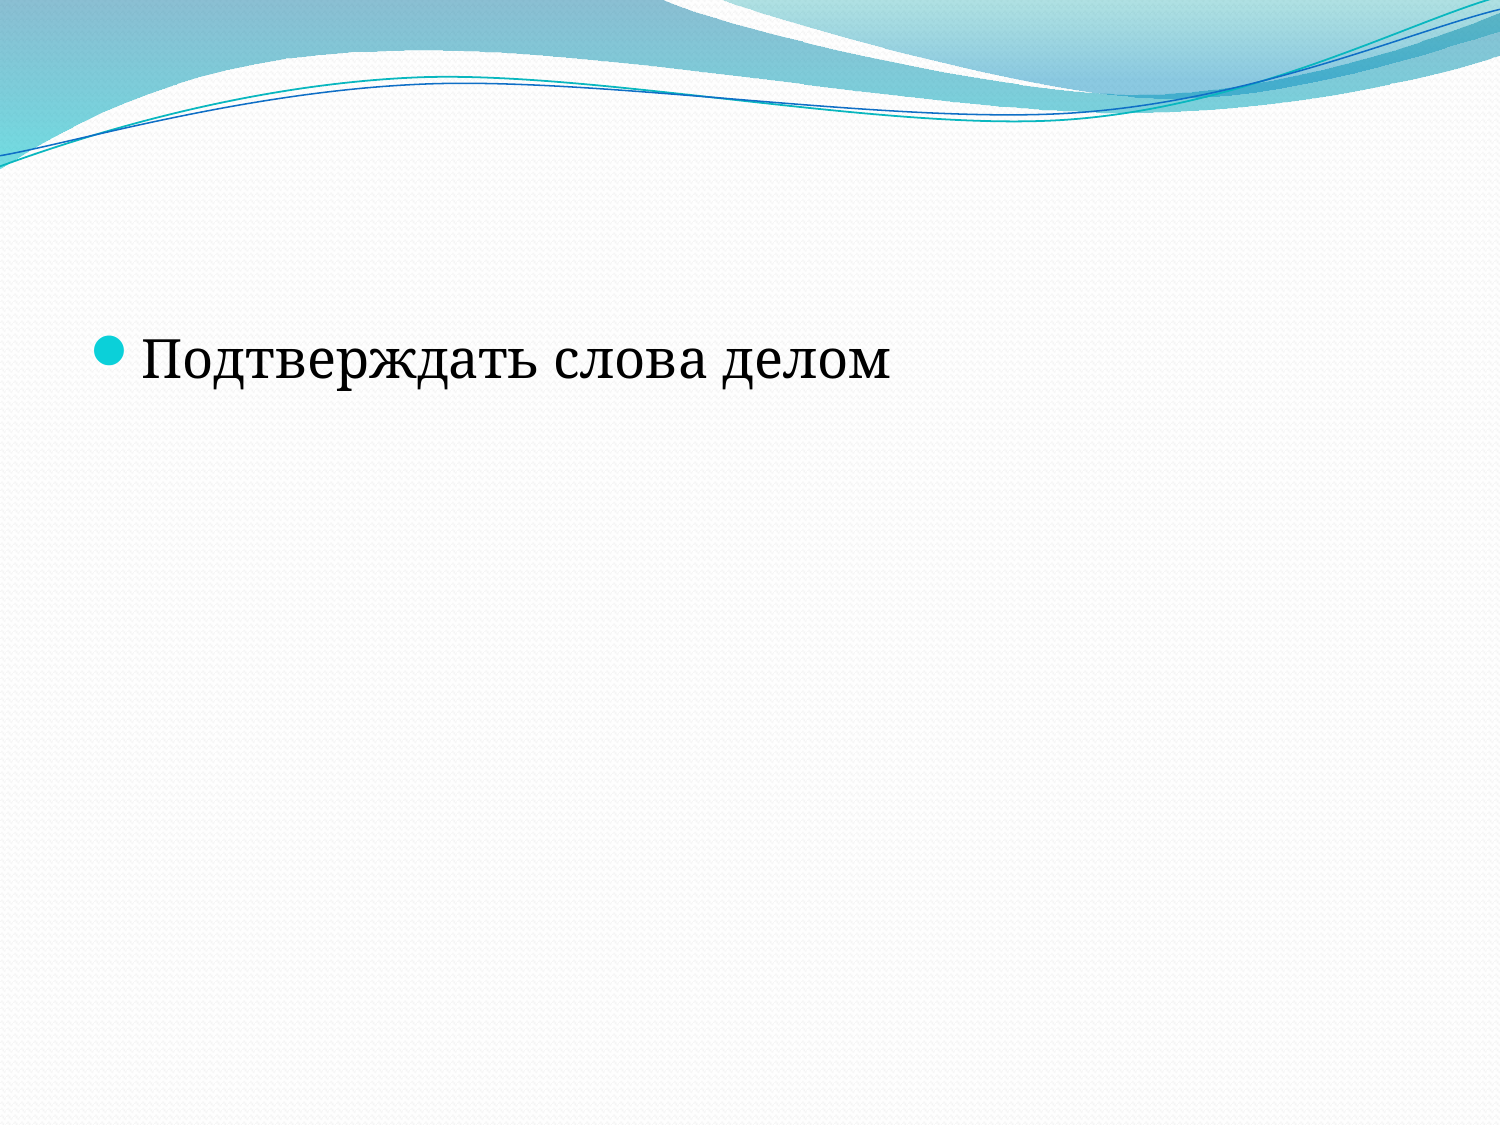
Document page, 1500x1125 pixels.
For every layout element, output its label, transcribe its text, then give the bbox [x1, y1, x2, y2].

list Подтверждать слова делом [75, 317, 1425, 1038]
